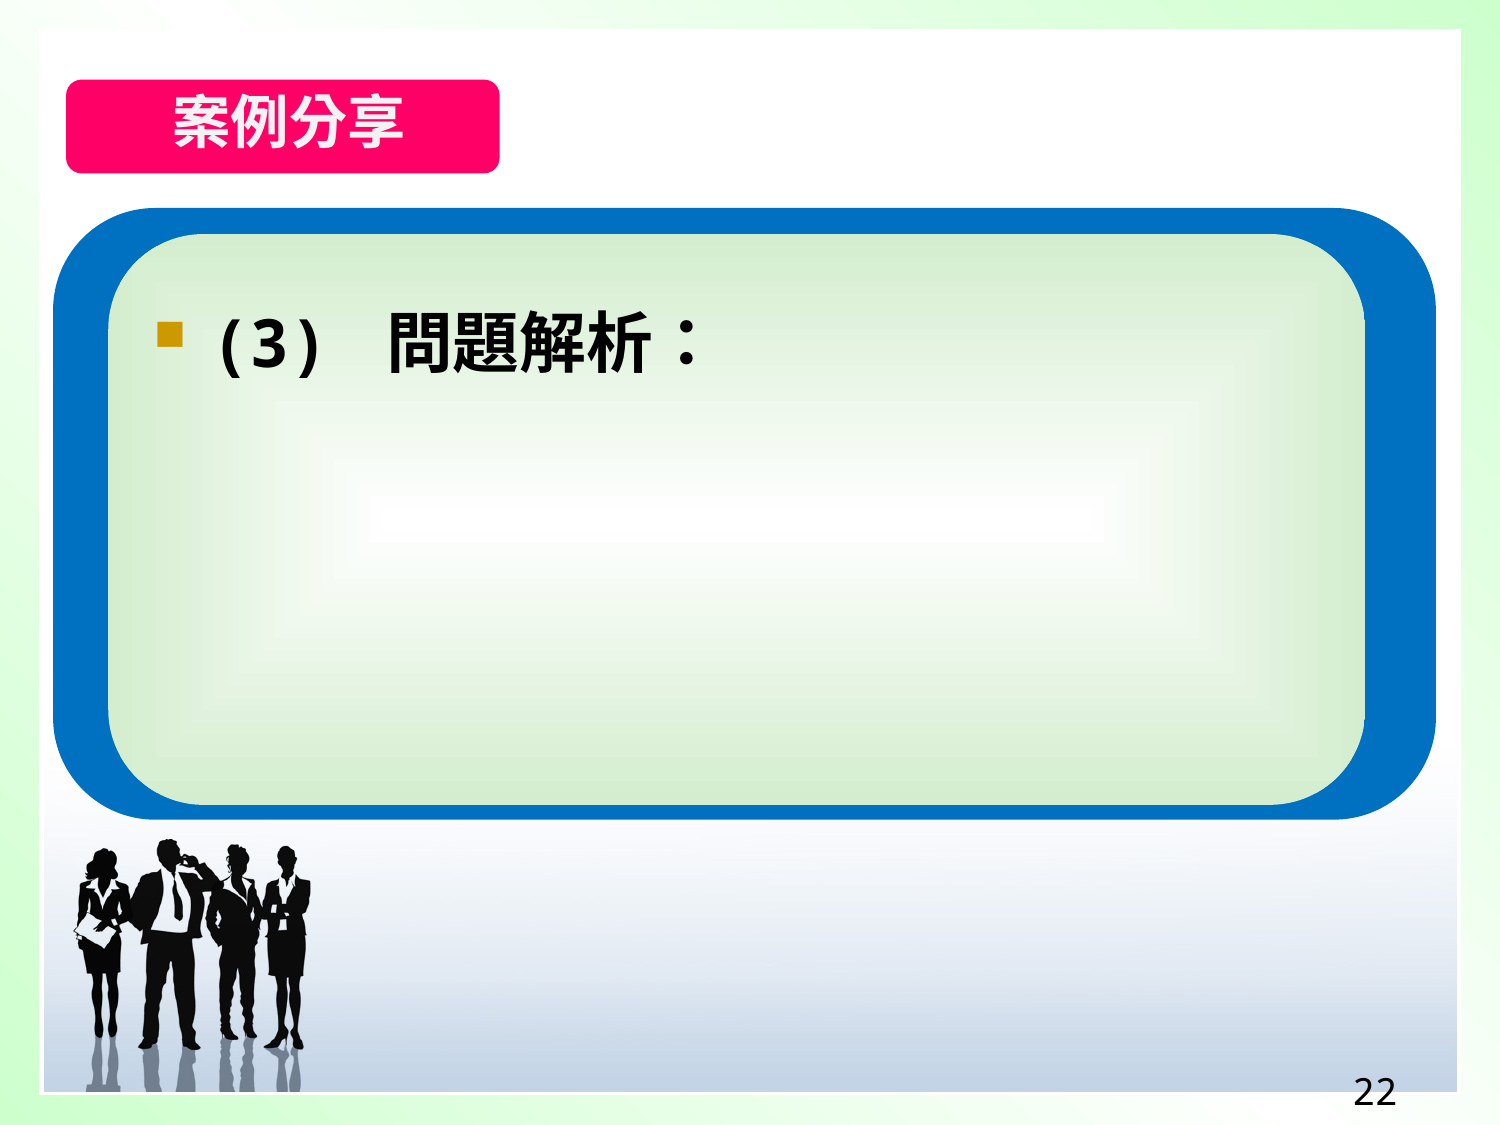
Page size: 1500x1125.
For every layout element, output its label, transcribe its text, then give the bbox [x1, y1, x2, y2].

slide_number 22 [1078, 1063, 1429, 1124]
picture [39, 29, 1461, 1095]
text_box 案例分享 [136, 78, 442, 163]
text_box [52, 207, 1437, 820]
text_box [66, 79, 500, 174]
